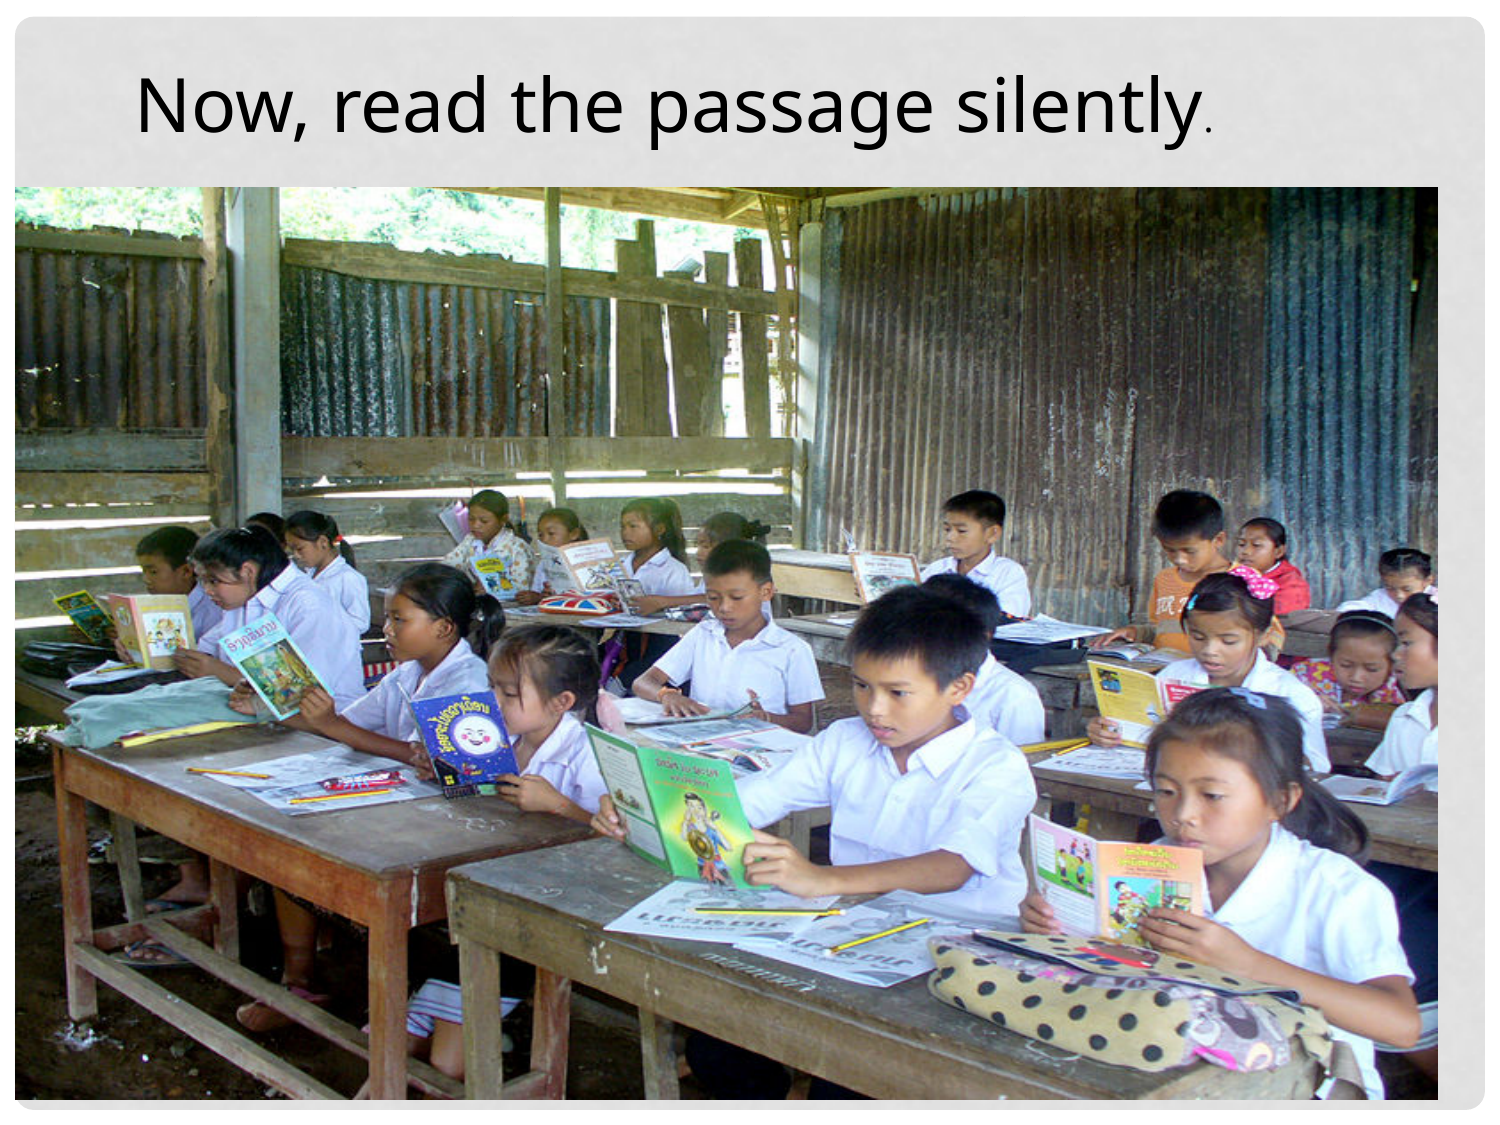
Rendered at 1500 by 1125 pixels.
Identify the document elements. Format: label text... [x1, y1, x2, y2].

text_box Now, read the passage silently. [119, 49, 1229, 155]
picture [14, 187, 1438, 1101]
